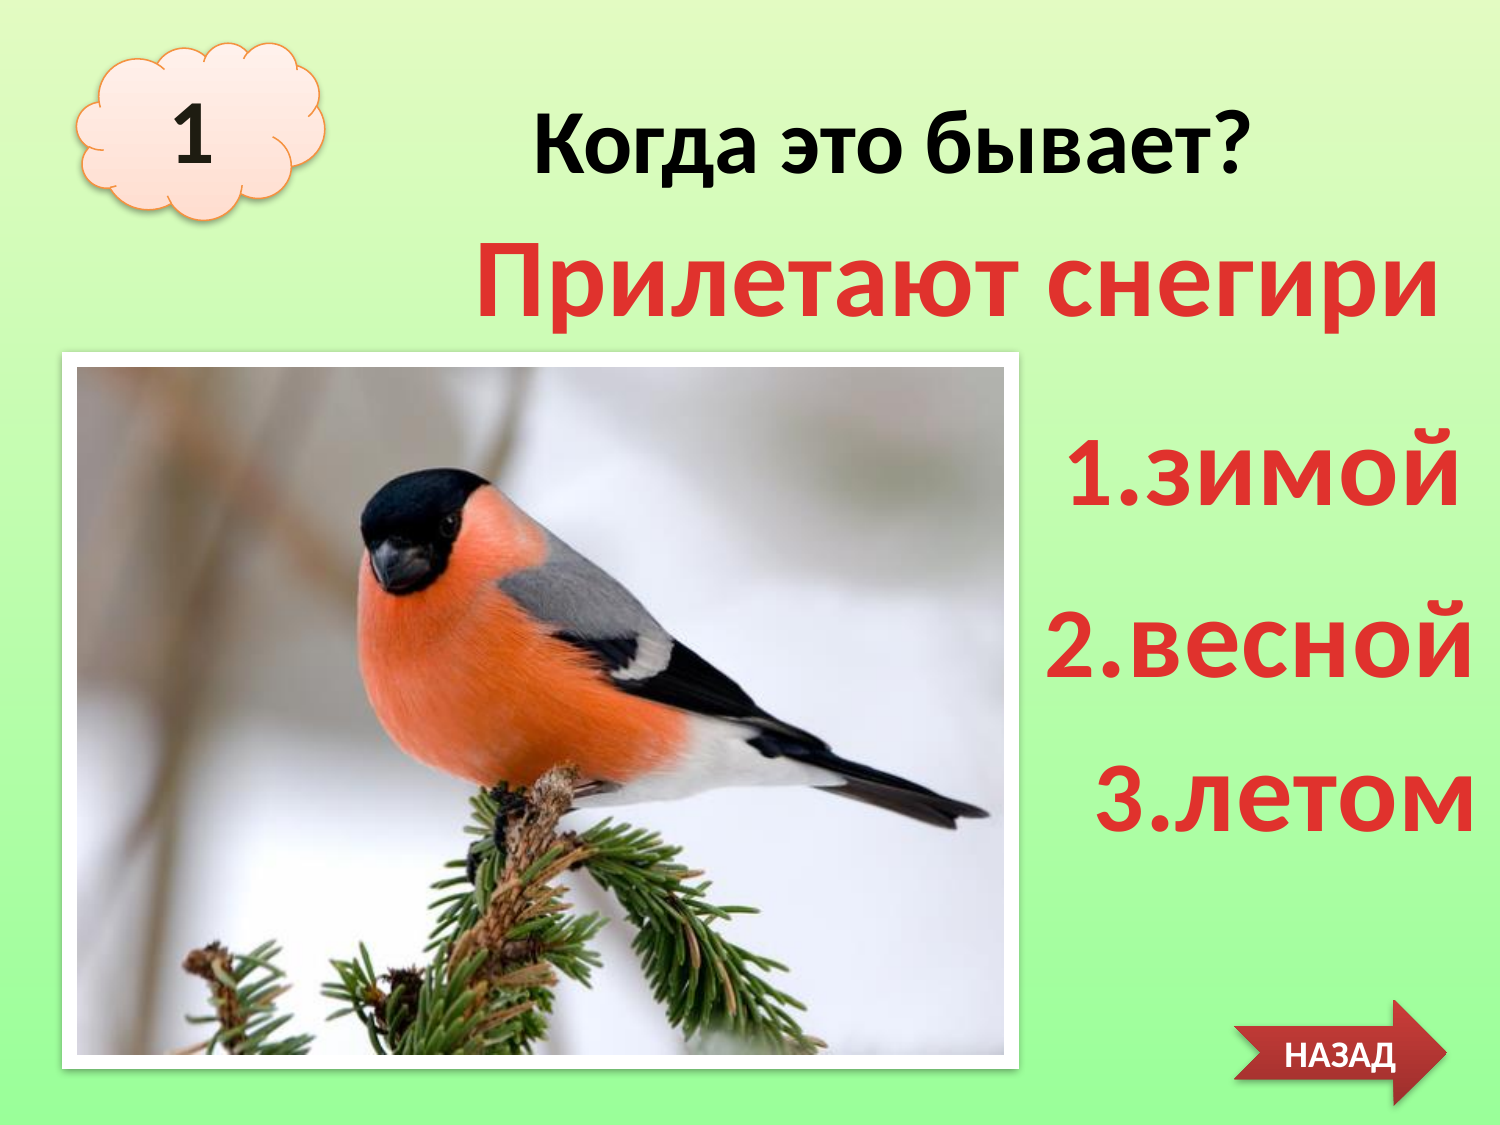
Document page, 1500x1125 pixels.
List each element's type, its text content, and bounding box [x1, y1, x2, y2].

text_box НАЗАД [1234, 999, 1447, 1106]
text_box 1.зимой [1047, 385, 1479, 536]
text_box 2.весной [1029, 557, 1492, 708]
text_box 3.летом [1078, 711, 1495, 862]
text_box 1 [75, 42, 326, 222]
title Когда это бывает? [395, 42, 1414, 231]
text_box Прилетают снегири [459, 196, 1460, 347]
picture [76, 366, 1005, 1055]
